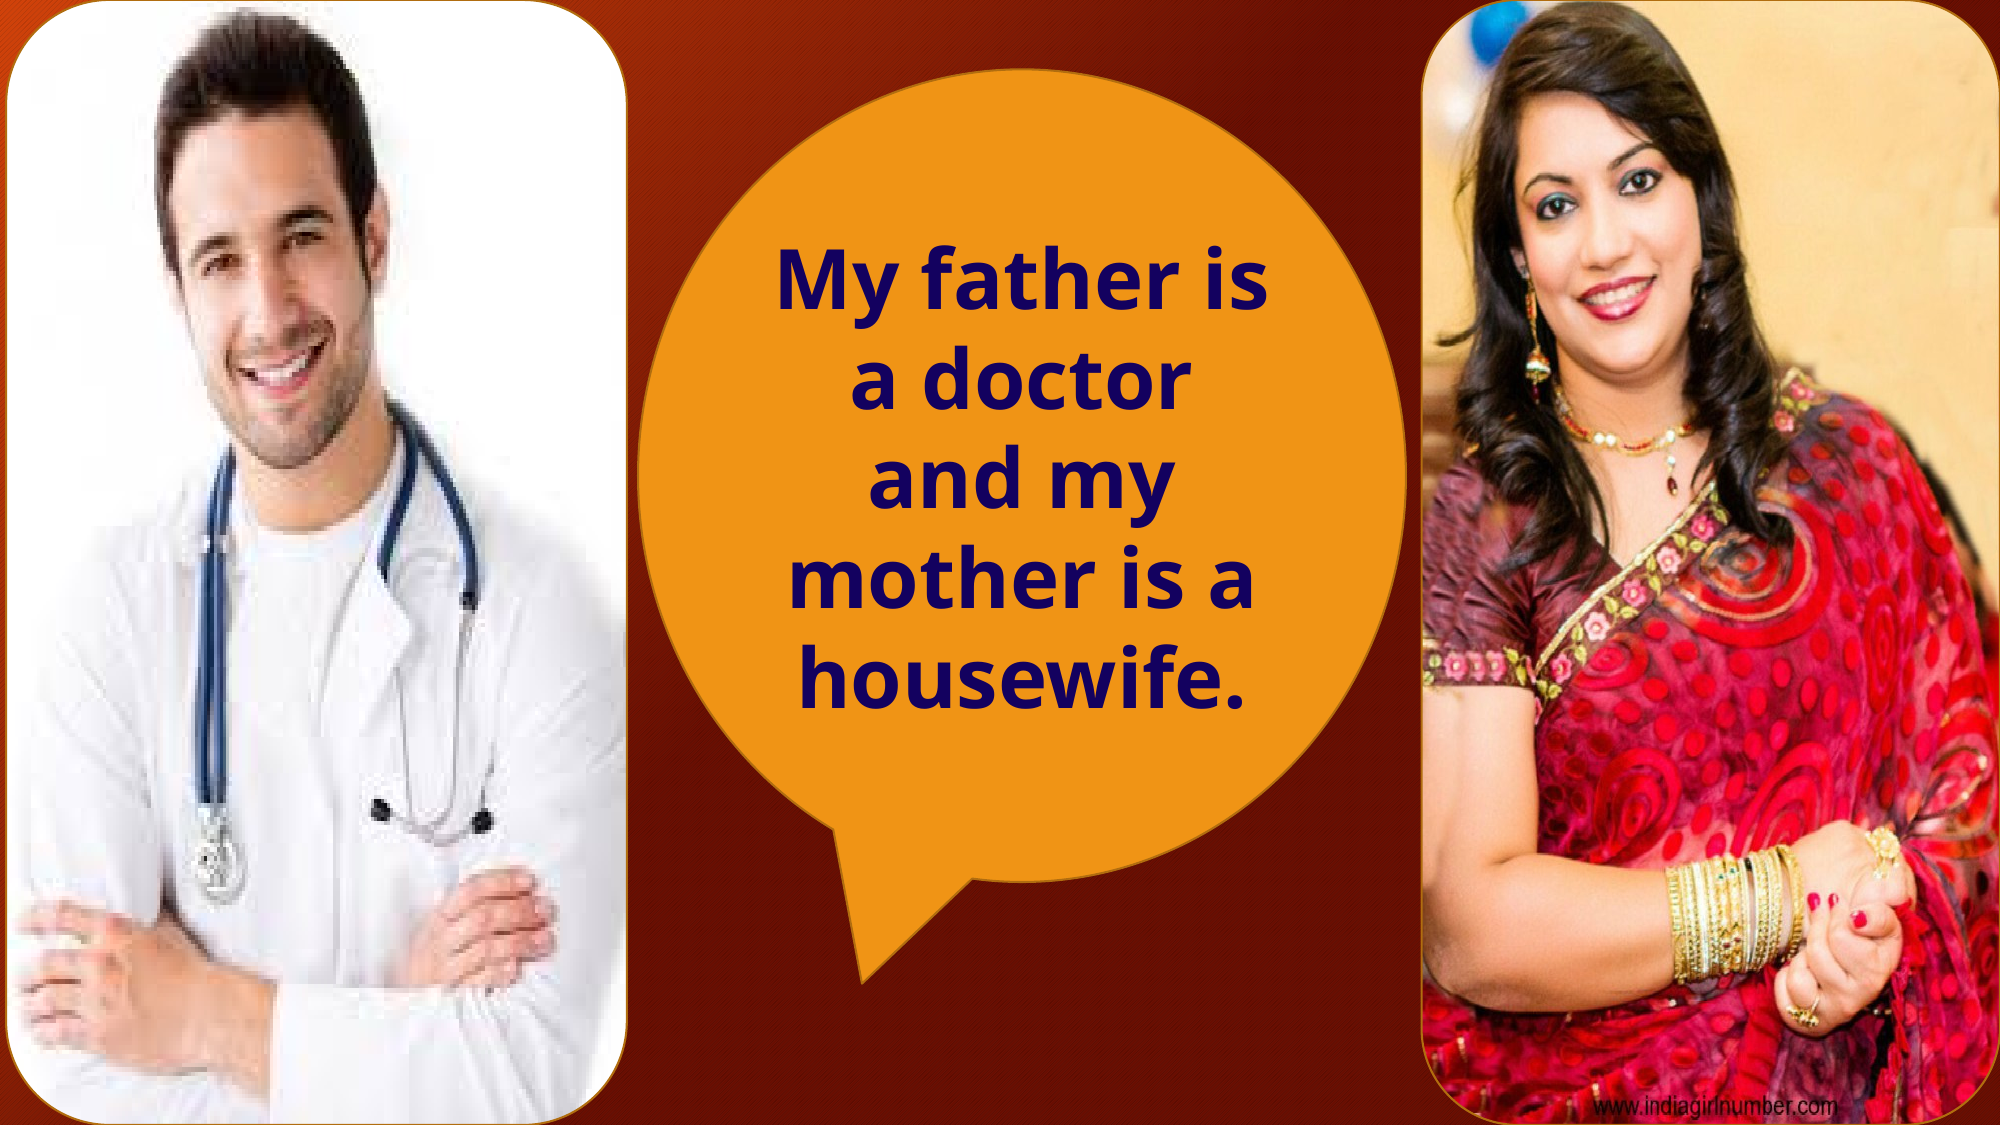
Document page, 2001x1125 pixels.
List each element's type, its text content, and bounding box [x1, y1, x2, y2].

text_box [1420, 0, 2000, 1125]
text_box [5, 0, 628, 1125]
text_box My father is a doctor and my mother is a housewife. [636, 68, 1407, 985]
